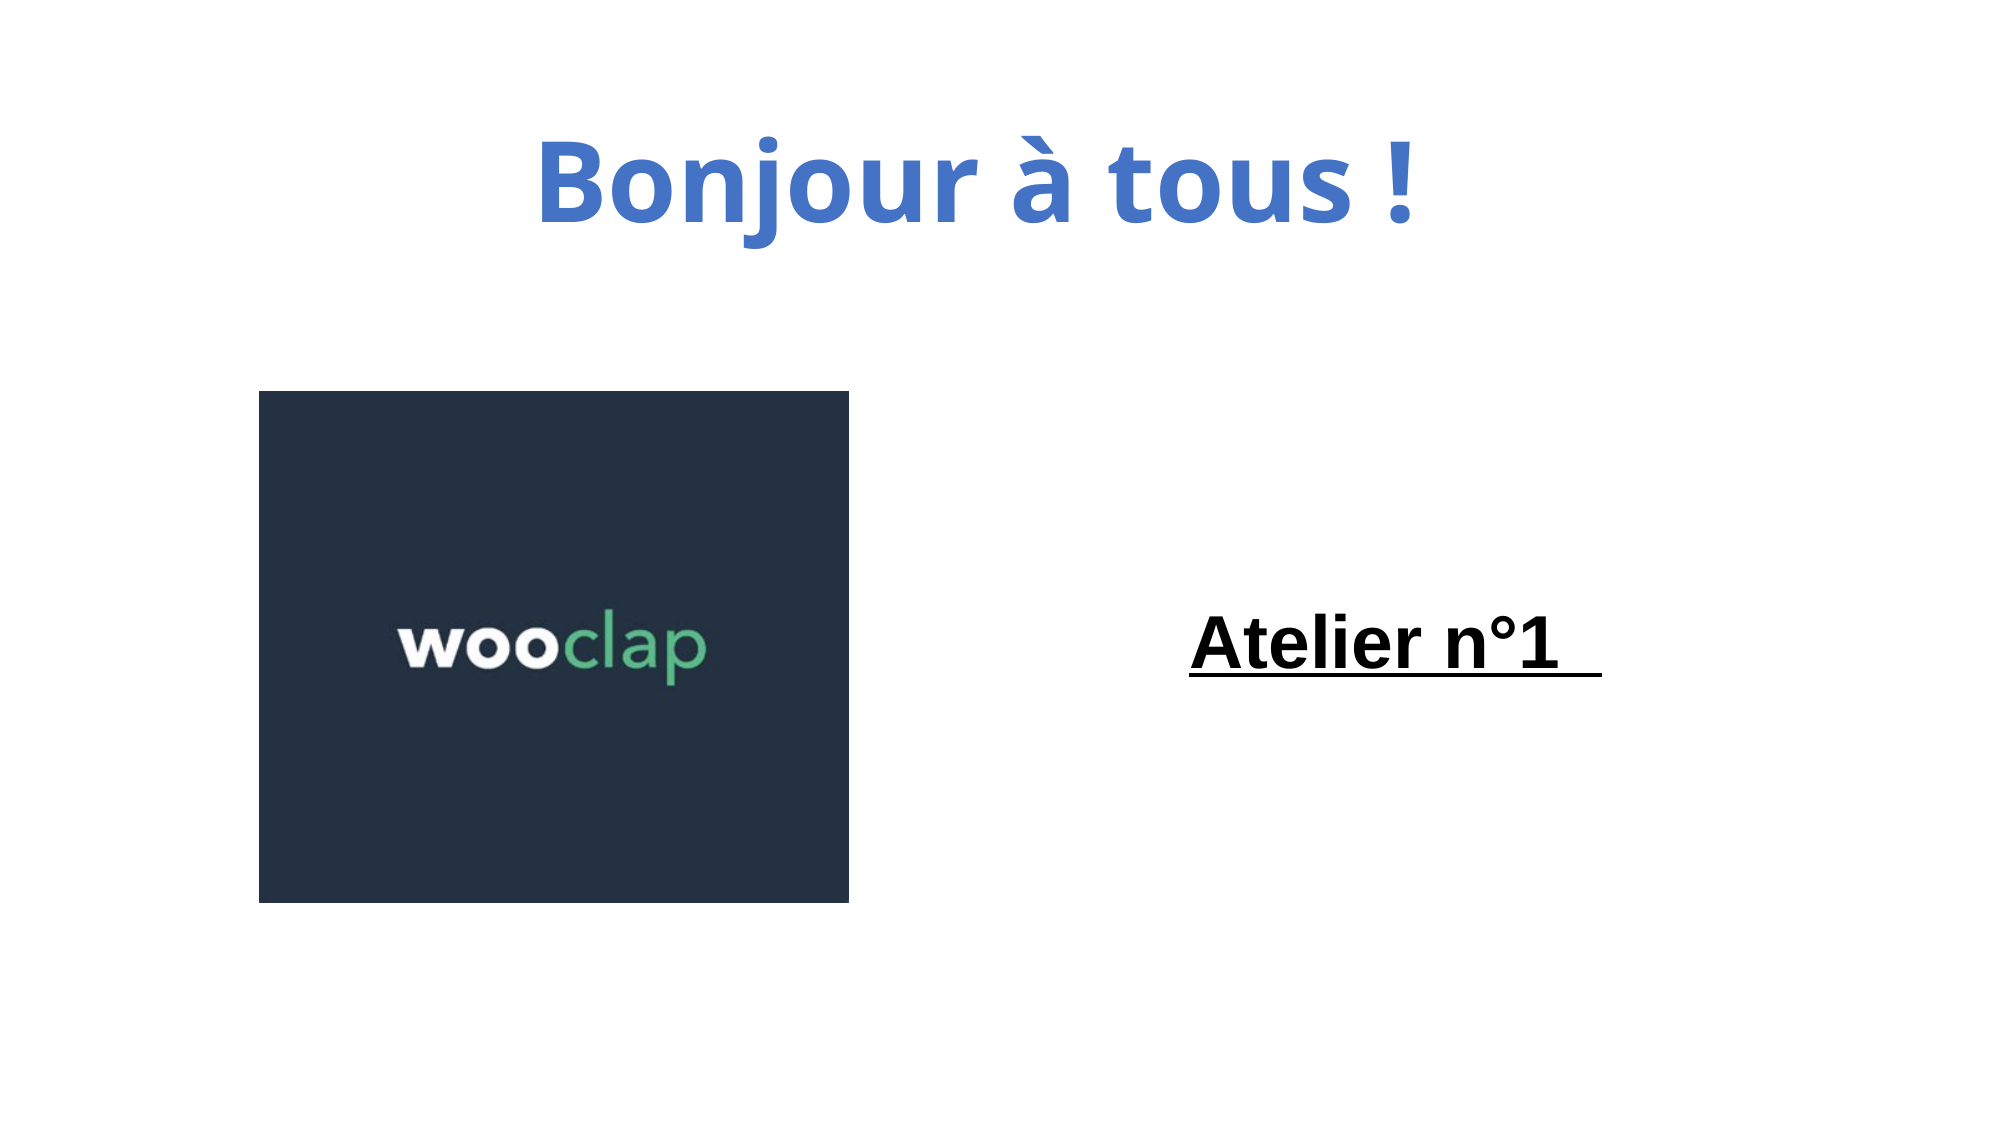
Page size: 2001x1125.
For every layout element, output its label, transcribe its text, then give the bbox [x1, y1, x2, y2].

picture [259, 391, 849, 903]
text_box Bonjour à tous ! [67, 102, 1883, 479]
text_box Atelier n°1 [1129, 586, 1662, 751]
